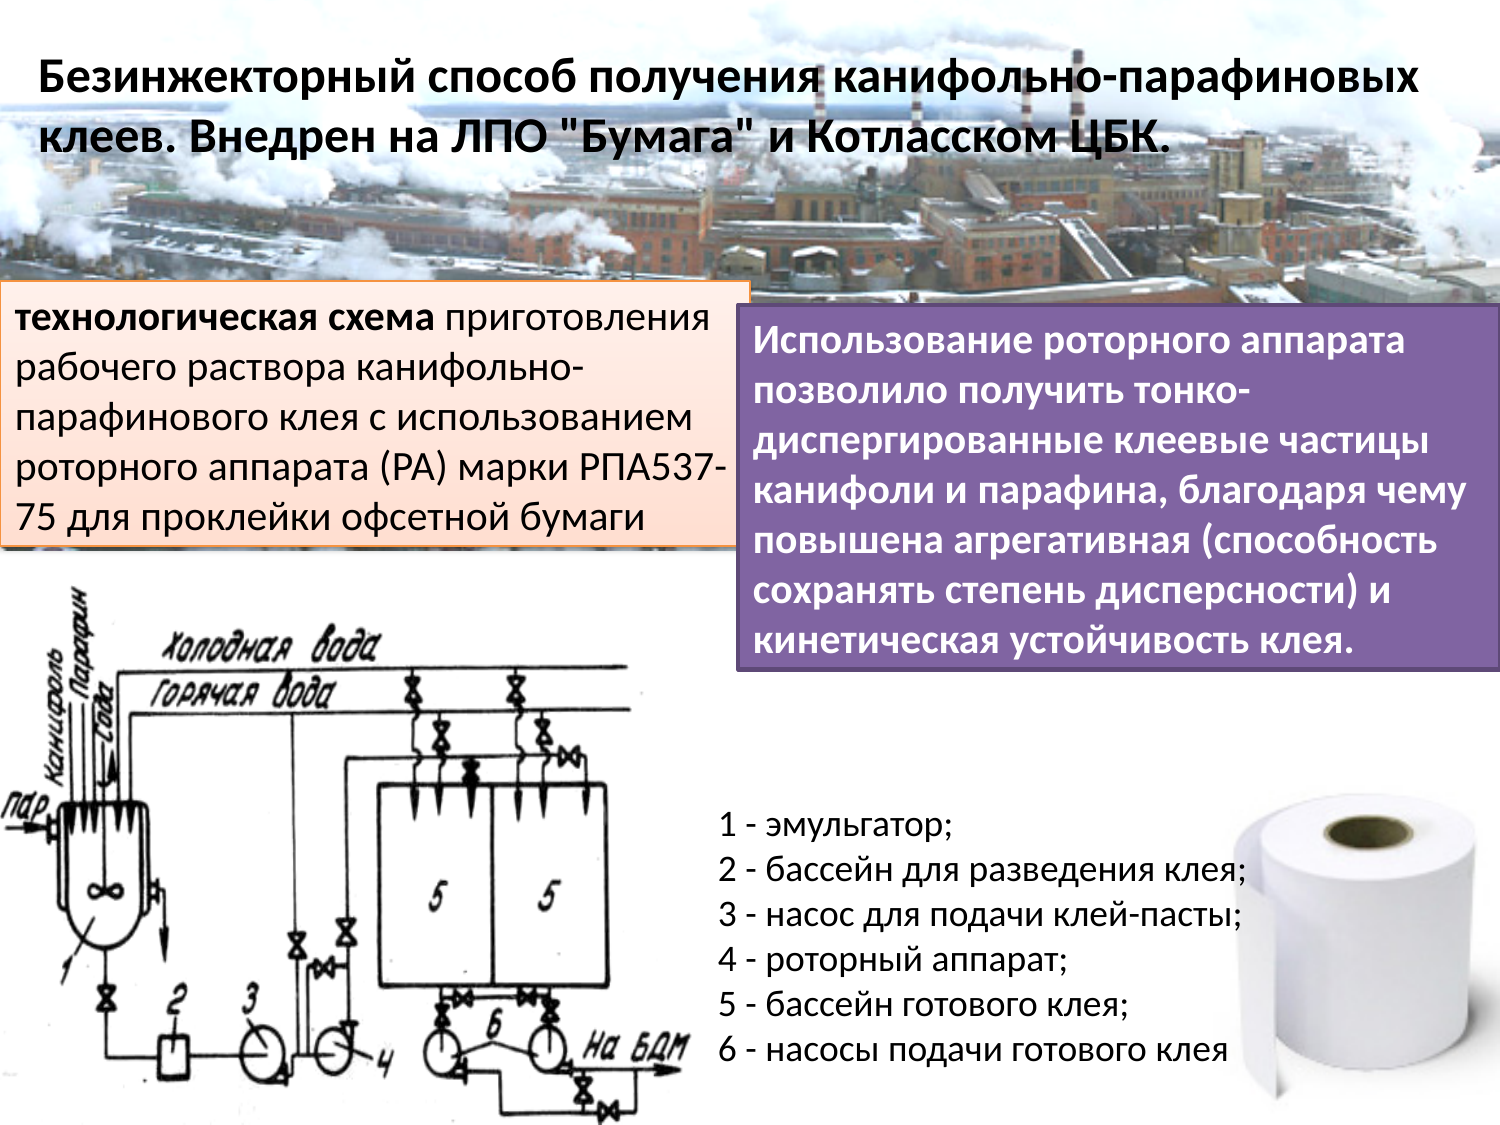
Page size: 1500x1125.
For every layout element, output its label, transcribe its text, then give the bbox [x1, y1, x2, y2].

text_box Использование роторного аппарата позволило получить тонко-диспергированные клеевые частицы канифоли и парафина, благодаря чему повышена агрегативная (способность сохранять степень дисперсности) и кинетическая устойчивость клея. [736, 557, 1500, 672]
text_box 1 - эмульгатор; 2 - бассейн для разведения клея; 3 - насос для подачи клей-пасты; 4 - роторный аппарат; 5 - бассейн готового клея; 6 - насосы подачи готового клея [720, 791, 1208, 1122]
picture [1213, 716, 1500, 1125]
picture [0, 0, 1500, 551]
picture [0, 585, 716, 1125]
